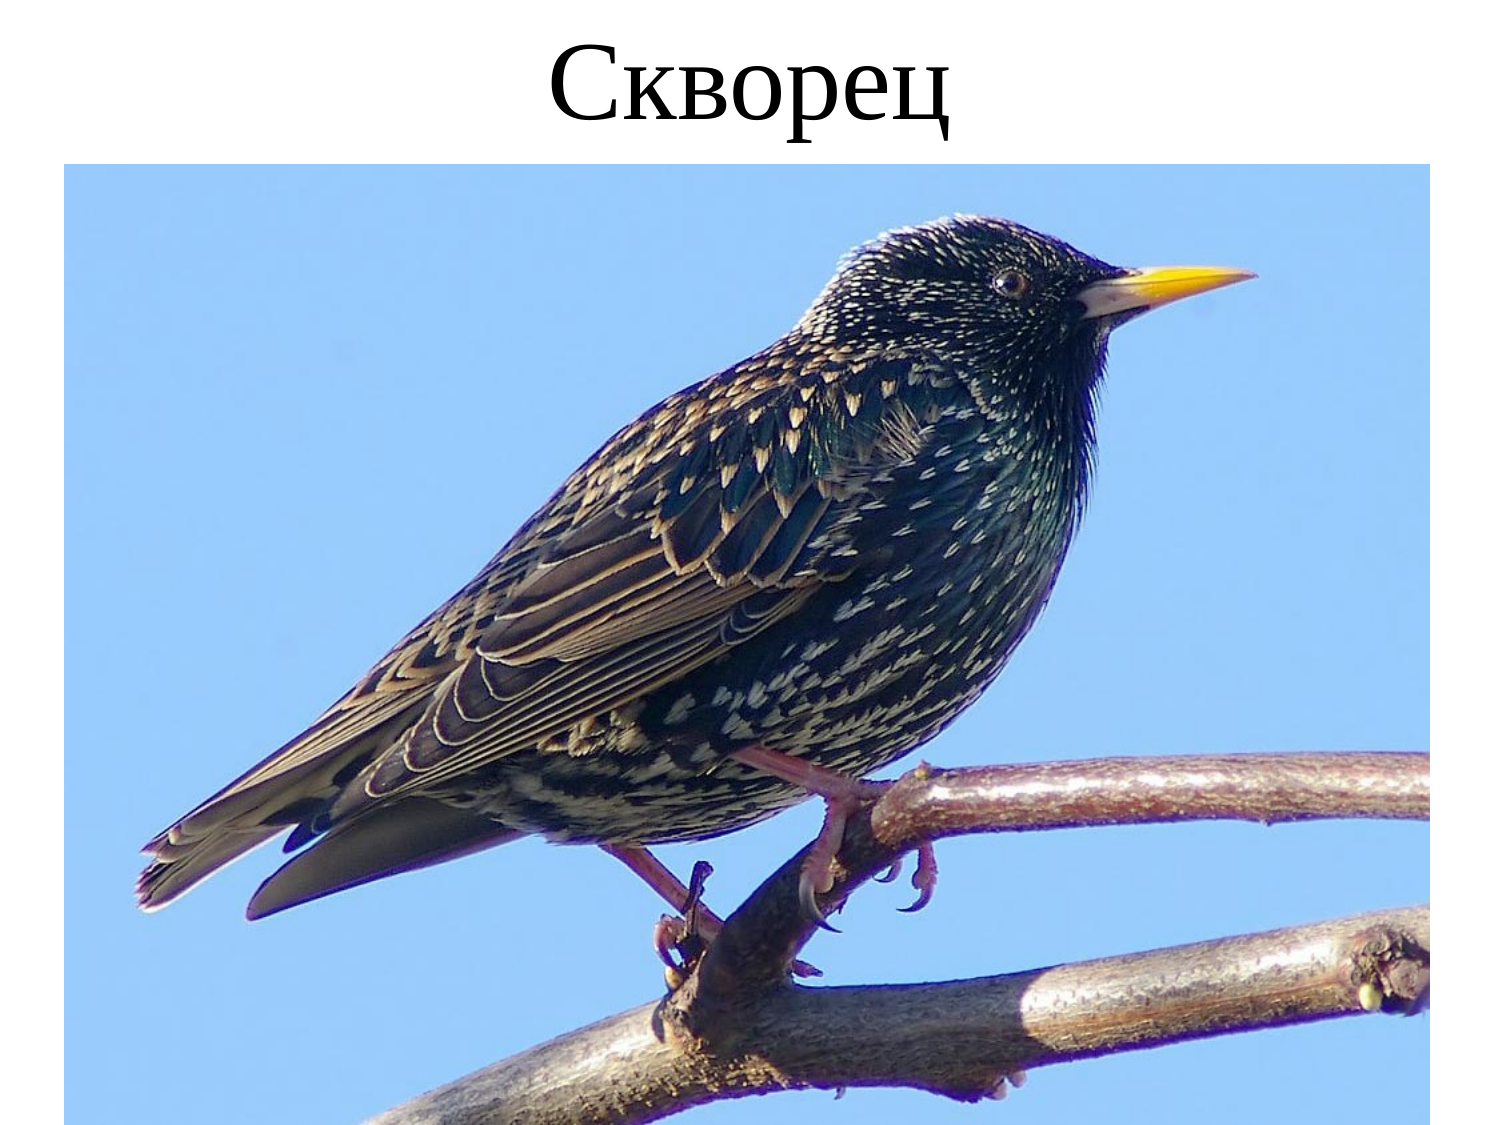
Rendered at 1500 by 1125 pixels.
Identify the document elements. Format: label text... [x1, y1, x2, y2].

title Скворец [75, 0, 1425, 149]
picture [64, 164, 1430, 1125]
